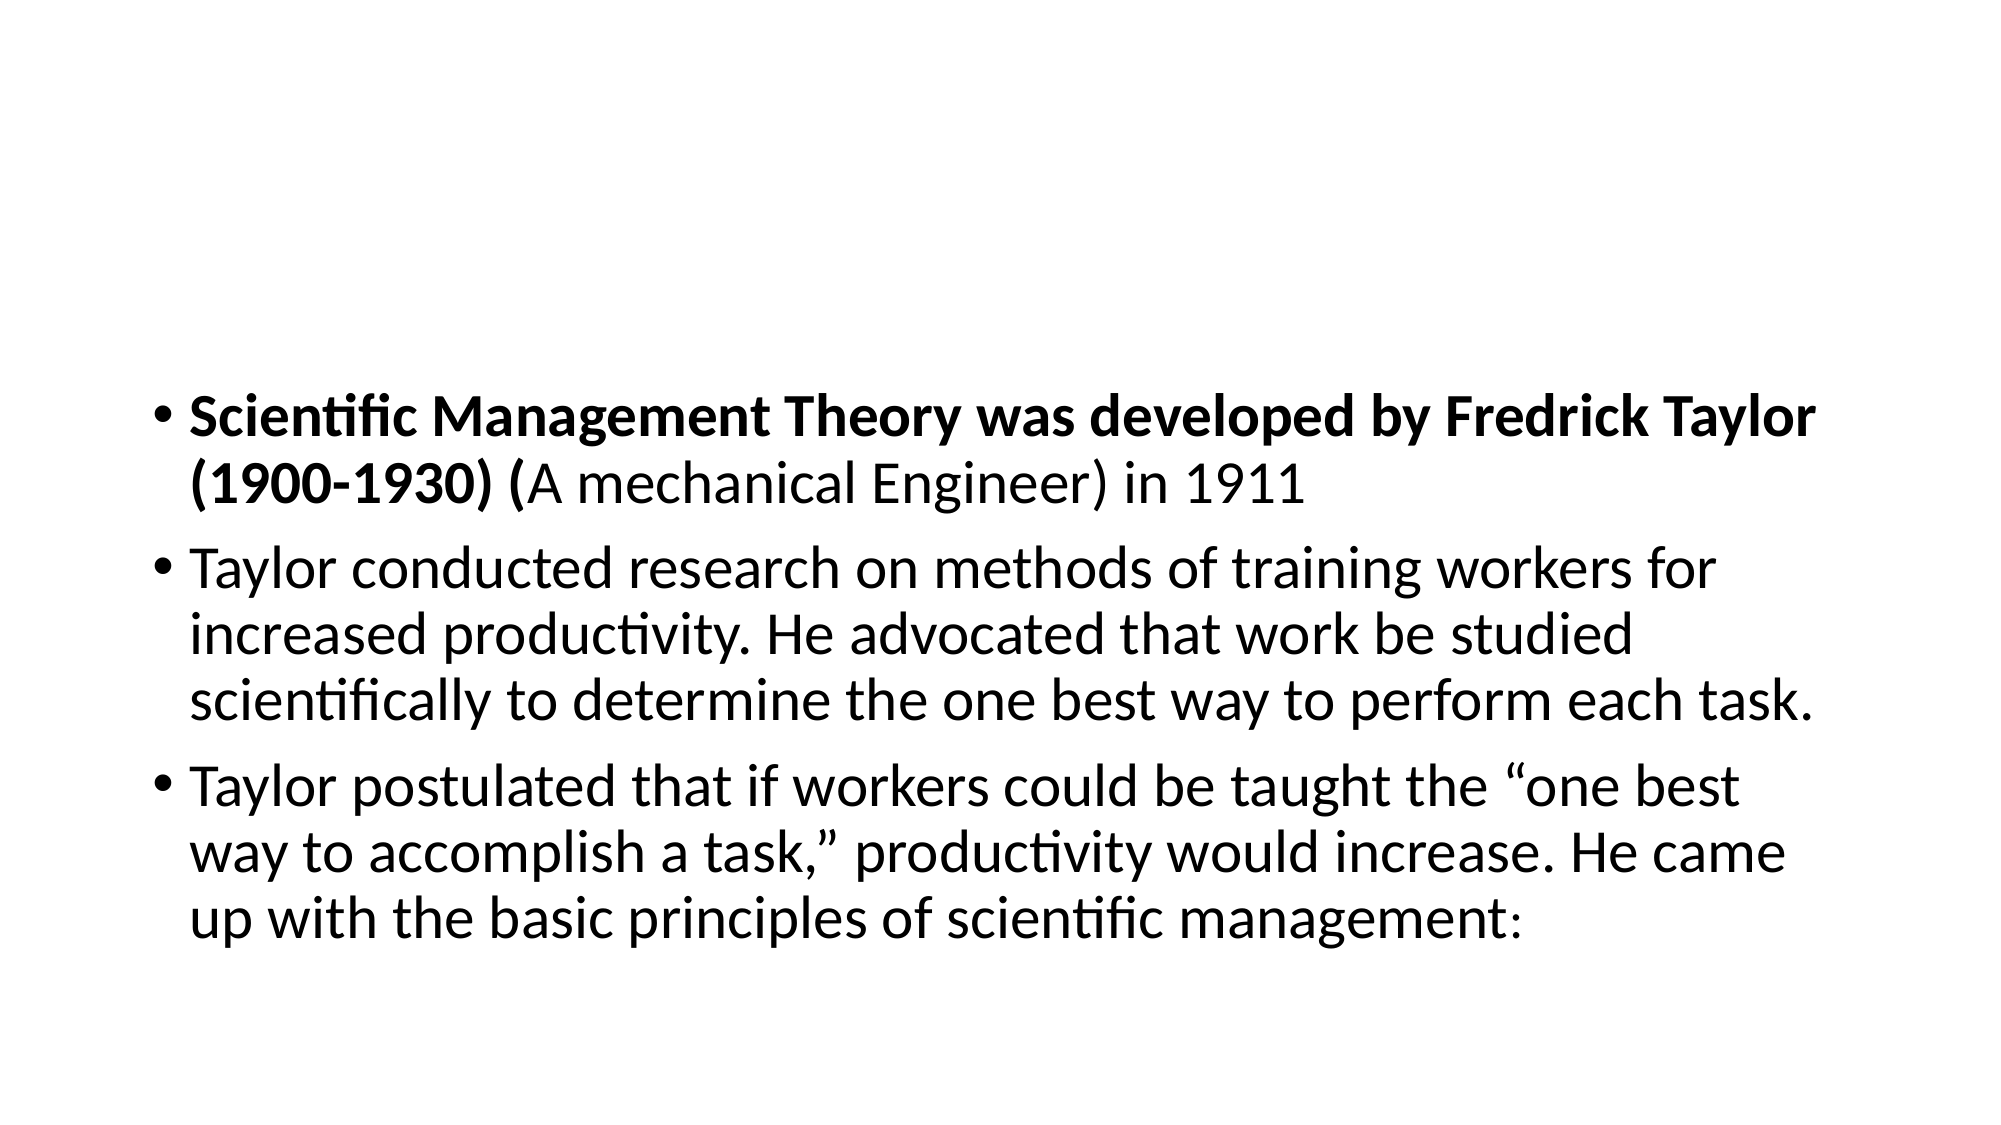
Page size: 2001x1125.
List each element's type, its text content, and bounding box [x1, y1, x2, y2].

list Scientific Management Theory was developed by Fredrick Taylor (1900-1930) (A mechanical Engineer) in 1911 Taylor conducted research on methods of training workers for increased productivity. He advocated that work be studied scientifically to determine the one best way to perform each task. Taylor postulated that if workers could be taught the “one best way to accomplish a task,” productivity would increase. He came up with the basic principles of scientific management: [137, 299, 1863, 1014]
